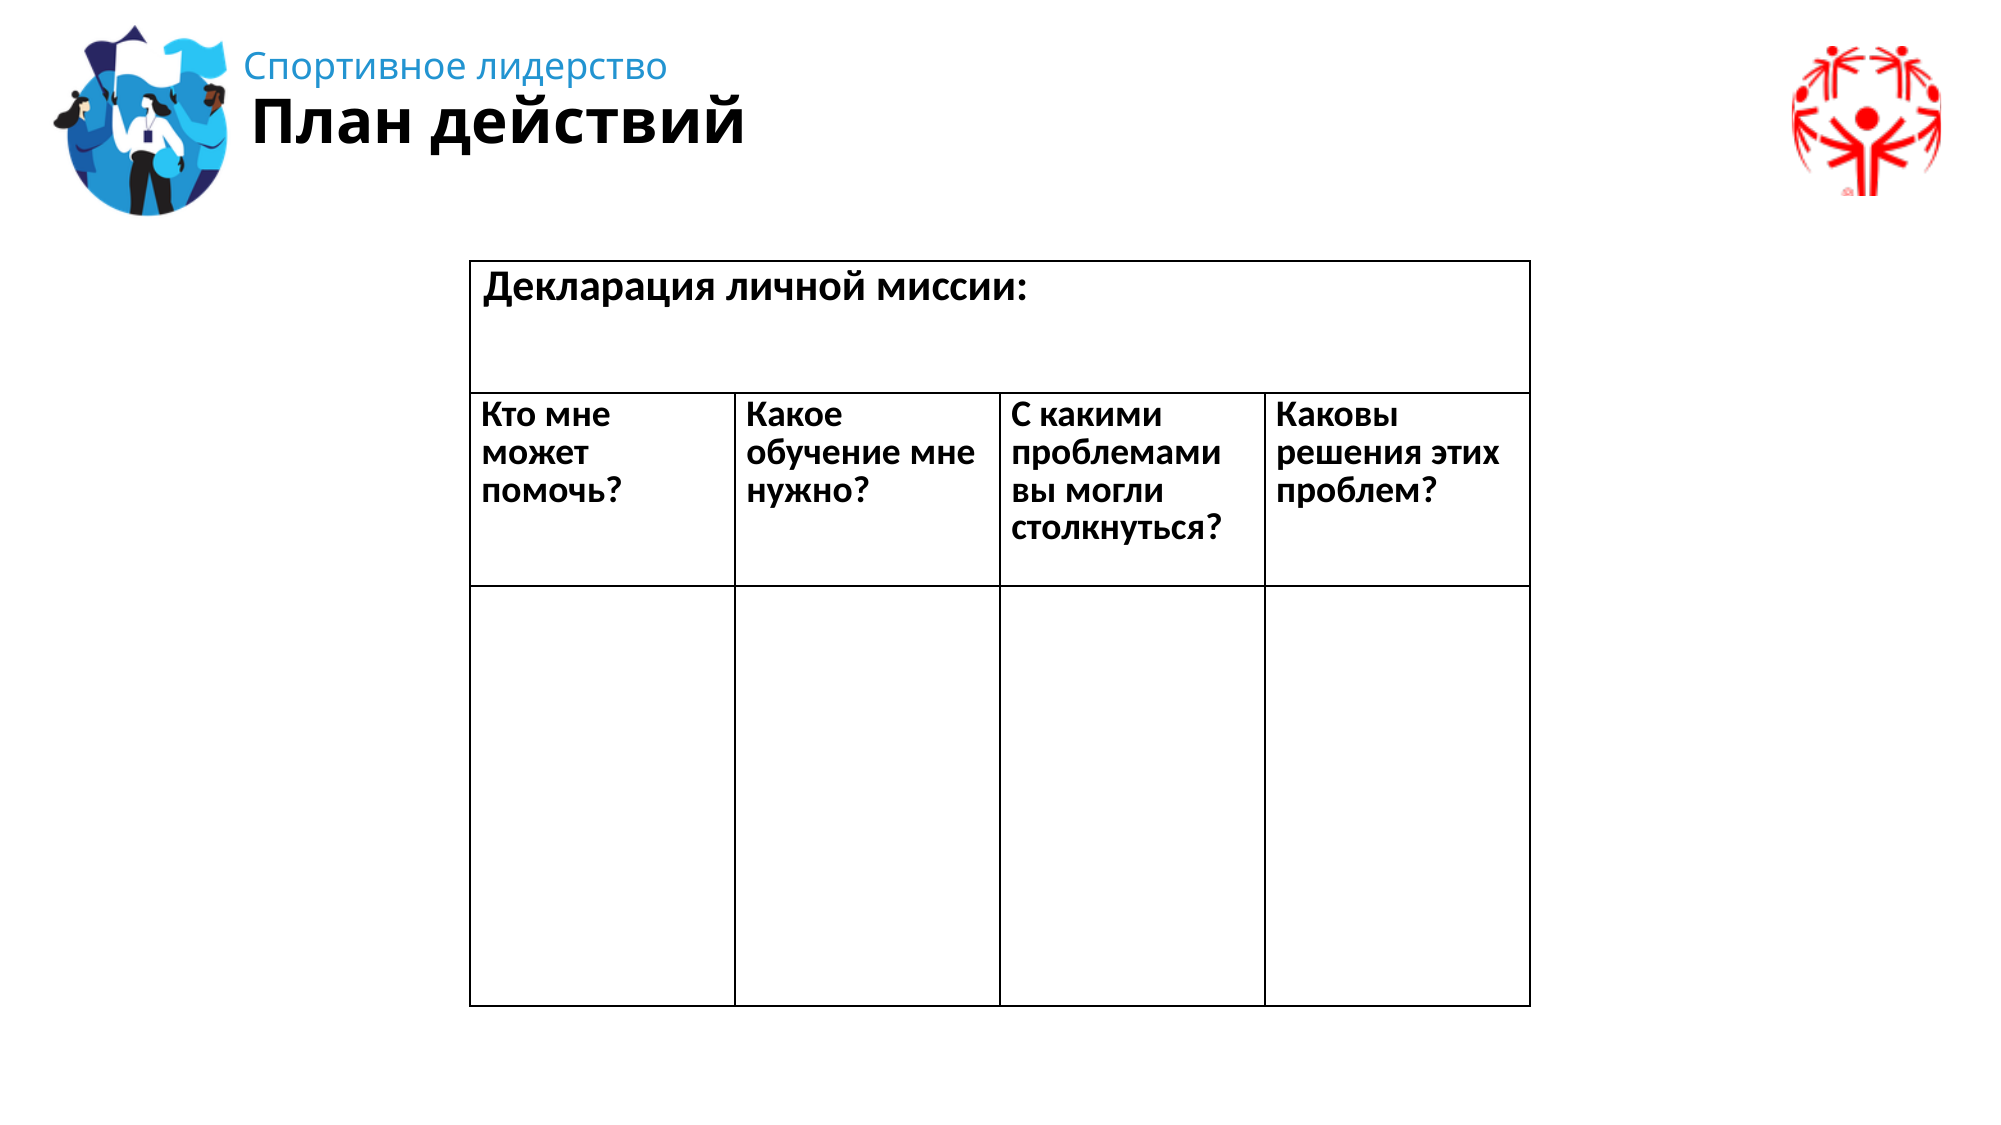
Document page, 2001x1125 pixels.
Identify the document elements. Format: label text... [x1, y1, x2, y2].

table_cell [1001, 587, 1264, 1005]
table_cell Какое обучение мне нужно? [736, 394, 999, 585]
table_cell [471, 587, 734, 1005]
table_cell Каковы решения этих проблем? [1266, 394, 1529, 585]
table_cell [1266, 587, 1529, 1005]
table_cell Кто мне может помочь? [471, 394, 734, 585]
table_cell С какими проблемами вы могли столкнуться? [1001, 394, 1264, 585]
table_cell [736, 587, 999, 1005]
text_box План действий [235, 74, 1654, 167]
table_header Декларация личной миссии: [471, 262, 1529, 392]
picture [249, 55, 260, 74]
picture [32, 6, 260, 235]
